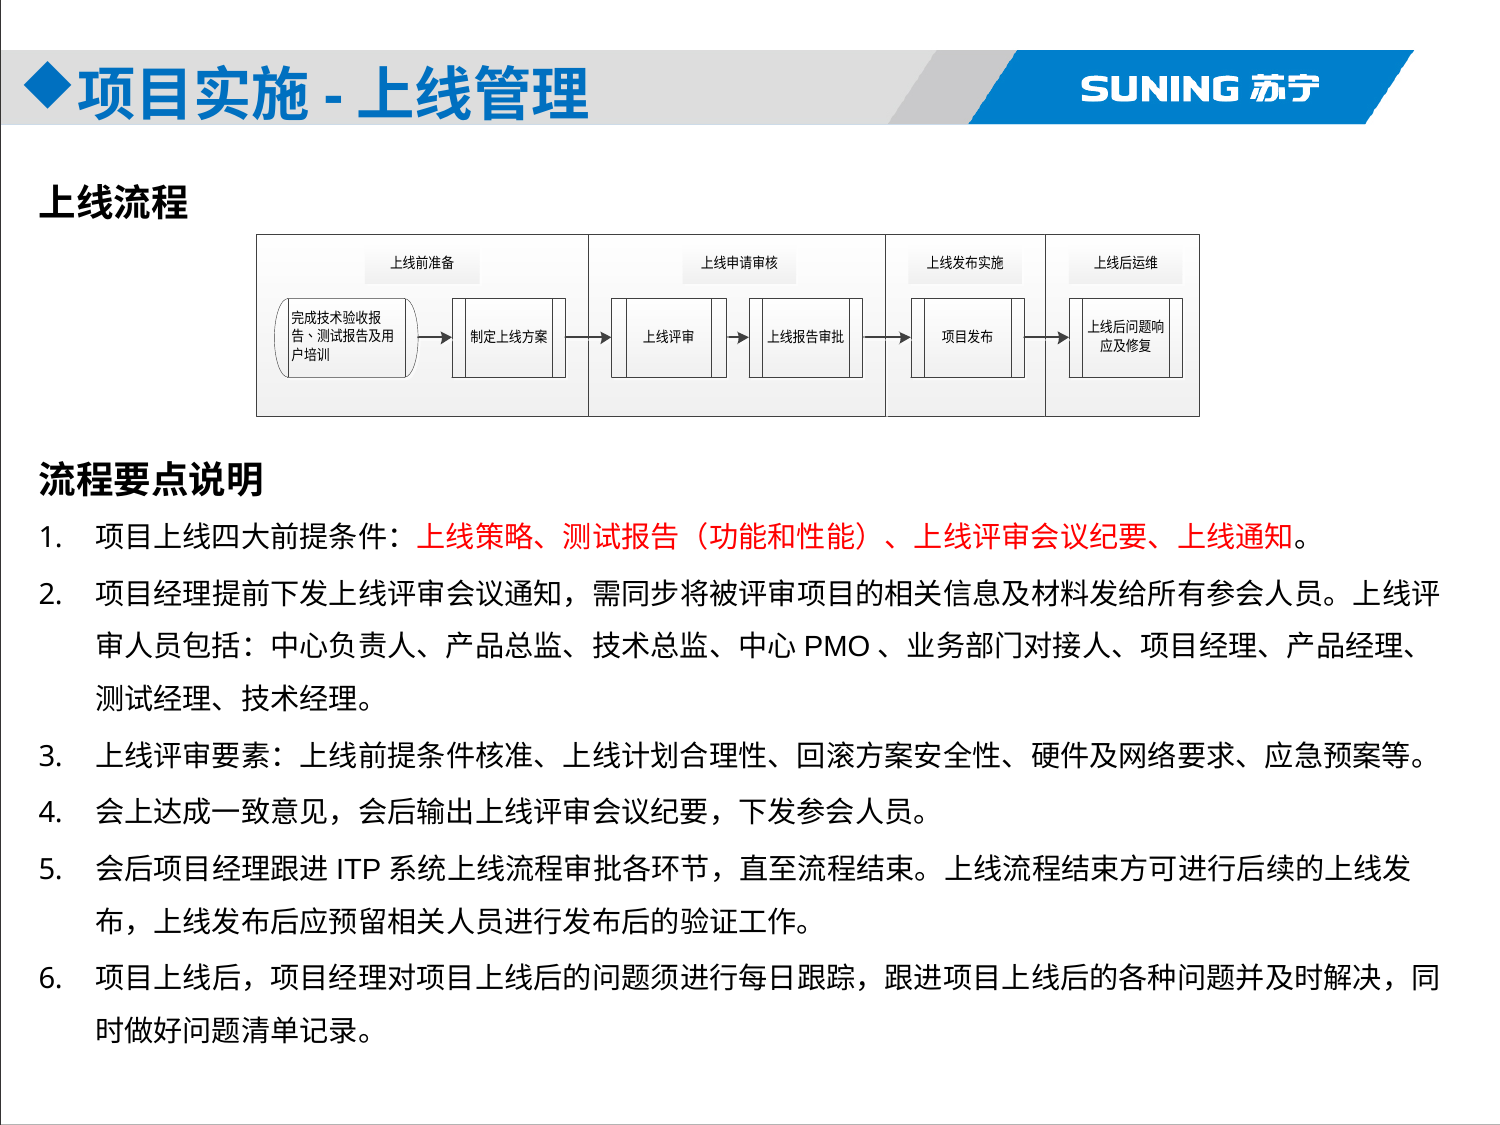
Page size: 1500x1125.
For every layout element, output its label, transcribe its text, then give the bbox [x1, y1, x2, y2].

picture [0, 0, 1500, 1125]
text_box 上线流程 流程要点说明 项目上线四大前提条件：上线策略、测试报告（功能和性能）、上线评审会议纪要、上线通知。 项目经理提前下发上线评审会议通知，需同步将被评审项目的相关信息及材料发给所有参会人员。上线评审人员包括：中心负责人、产品总监、技术总监、中心PMO、业务部门对接人、项目经理、产品经理、测试经理、技术经理。 上线评审要素：上线前提条件核准、上线计划合理性、回滚方案安全性、硬件及网络要求、应急预案等。 会上达成一致意见，会后输出上线评审会议纪要，下发参会人员。 会后项目经理跟进ITP系统上线流程审批各环节，直至流程结束。上线流程结束方可进行后续的上线发布，上线发布后应预留相关人员进行发布后的验证工作。 项目上线后，项目经理对项目上线后的问题须进行每日跟踪，跟进项目上线后的各种问题并及时解决，同时做好问题清单记录。 [23, 148, 1477, 1055]
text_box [253, 231, 1205, 423]
text_box 项目实施-上线管理 [4, 50, 1029, 135]
